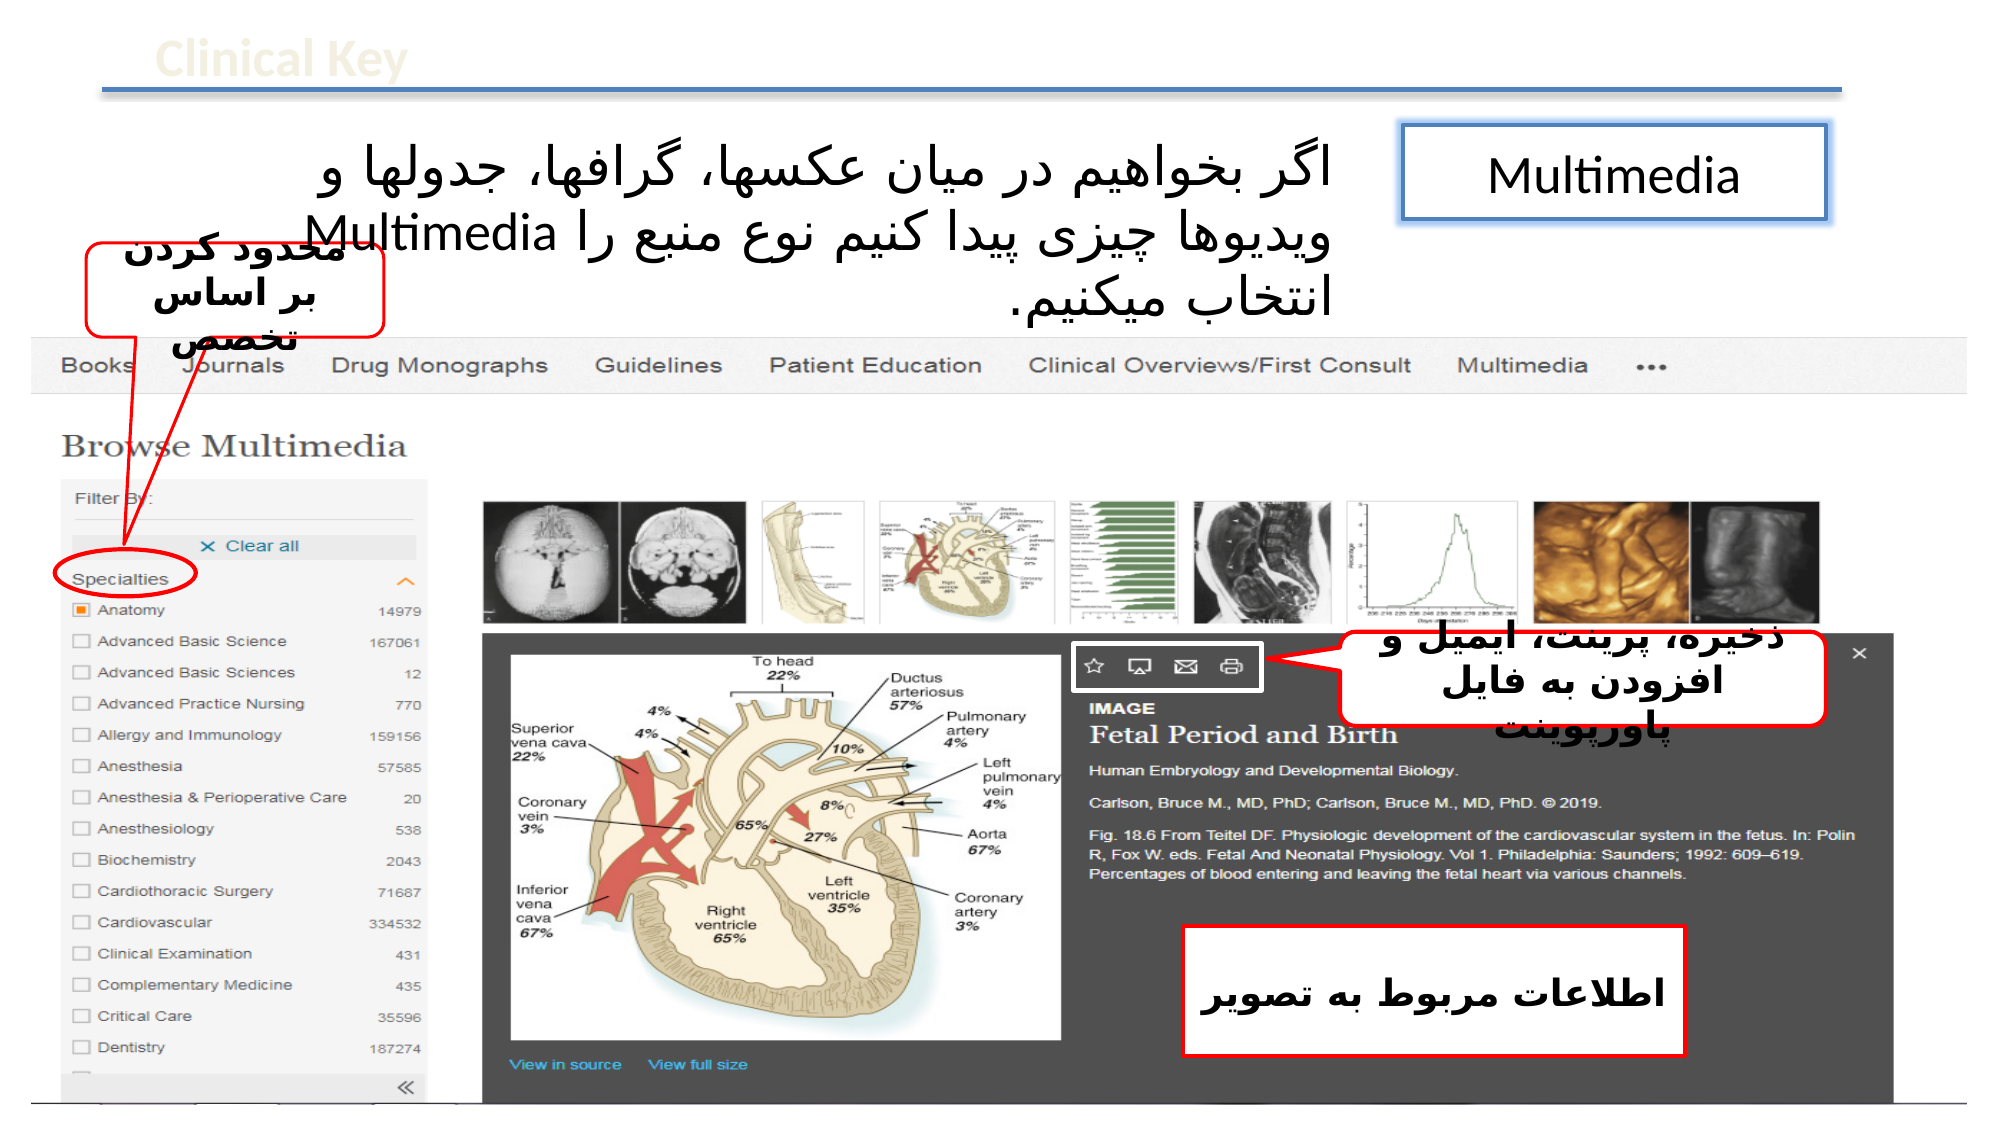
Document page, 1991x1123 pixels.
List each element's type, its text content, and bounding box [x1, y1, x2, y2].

text_box Multimedia [1401, 123, 1828, 221]
text_box Clinical Key [86, 14, 478, 96]
picture [31, 336, 1968, 1106]
text_box محدود کردن بر اساس تخصص [84, 240, 144, 336]
text_box اگر بخواهیم در میان عکس‏ها، گراف‏ها، جدول‏ها و ویدیوها چیزی پیدا کنیم نوع منبع را Multimedia انتخاب می‏کنیم. [144, 124, 1350, 336]
